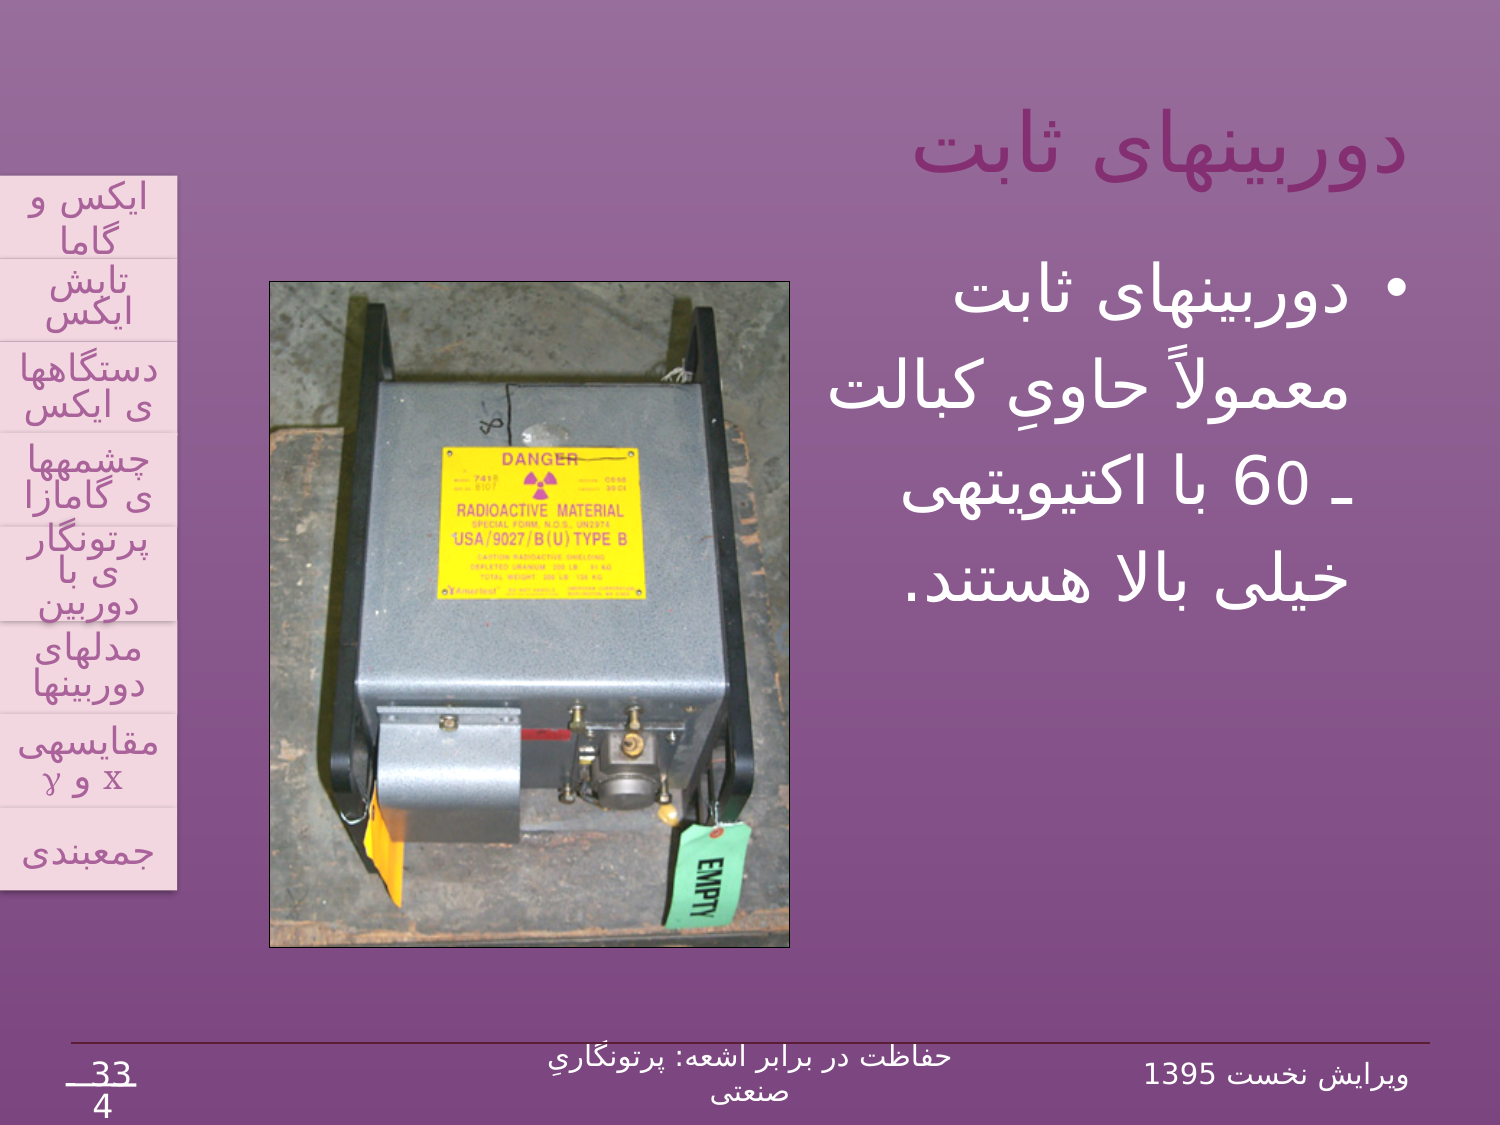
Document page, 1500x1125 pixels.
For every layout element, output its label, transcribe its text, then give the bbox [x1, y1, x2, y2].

list دوربین‏های ثابت معمولاً حاویِ کبالت ـ 60 با اکتیویته‏ی خیلی بالا هستند. [796, 222, 1424, 797]
title دوربین‏های ثابت [75, 45, 1425, 233]
footer حفاظت در برابر اشعه: پرتونگاریِ صنعتی [512, 1051, 988, 1103]
slide_number ویرایش نخست 1395 [1074, 1051, 1425, 1103]
slide_number 33 [75, 1051, 425, 1103]
picture [269, 280, 789, 948]
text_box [65, 1077, 137, 1125]
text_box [0, 175, 178, 891]
